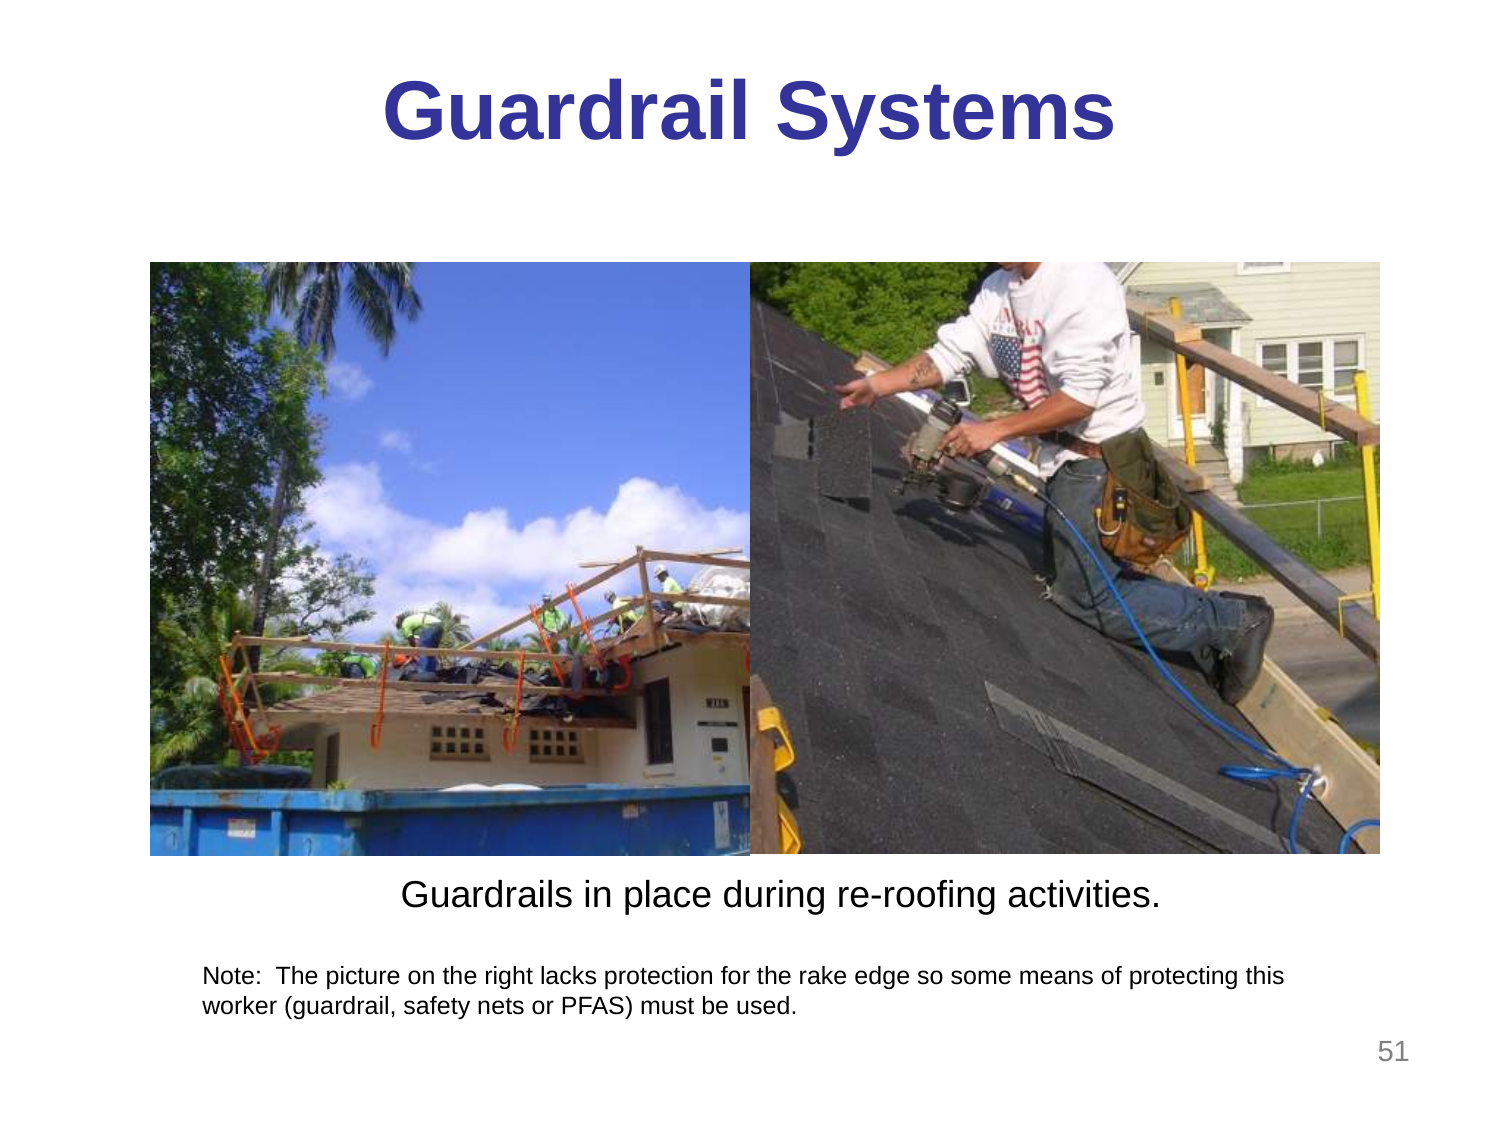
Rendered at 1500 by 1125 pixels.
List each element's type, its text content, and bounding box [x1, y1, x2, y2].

text_box Guardrails in place during re-roofing activities. Note: The picture on the right lacks protection for the rake edge so some means of protecting this worker (guardrail, safety nets or PFAS) must be used. [187, 862, 1375, 1028]
slide_number 51 [1074, 1024, 1425, 1103]
text_box Guardrail Systems [74, 37, 1425, 175]
picture [149, 262, 1380, 856]
